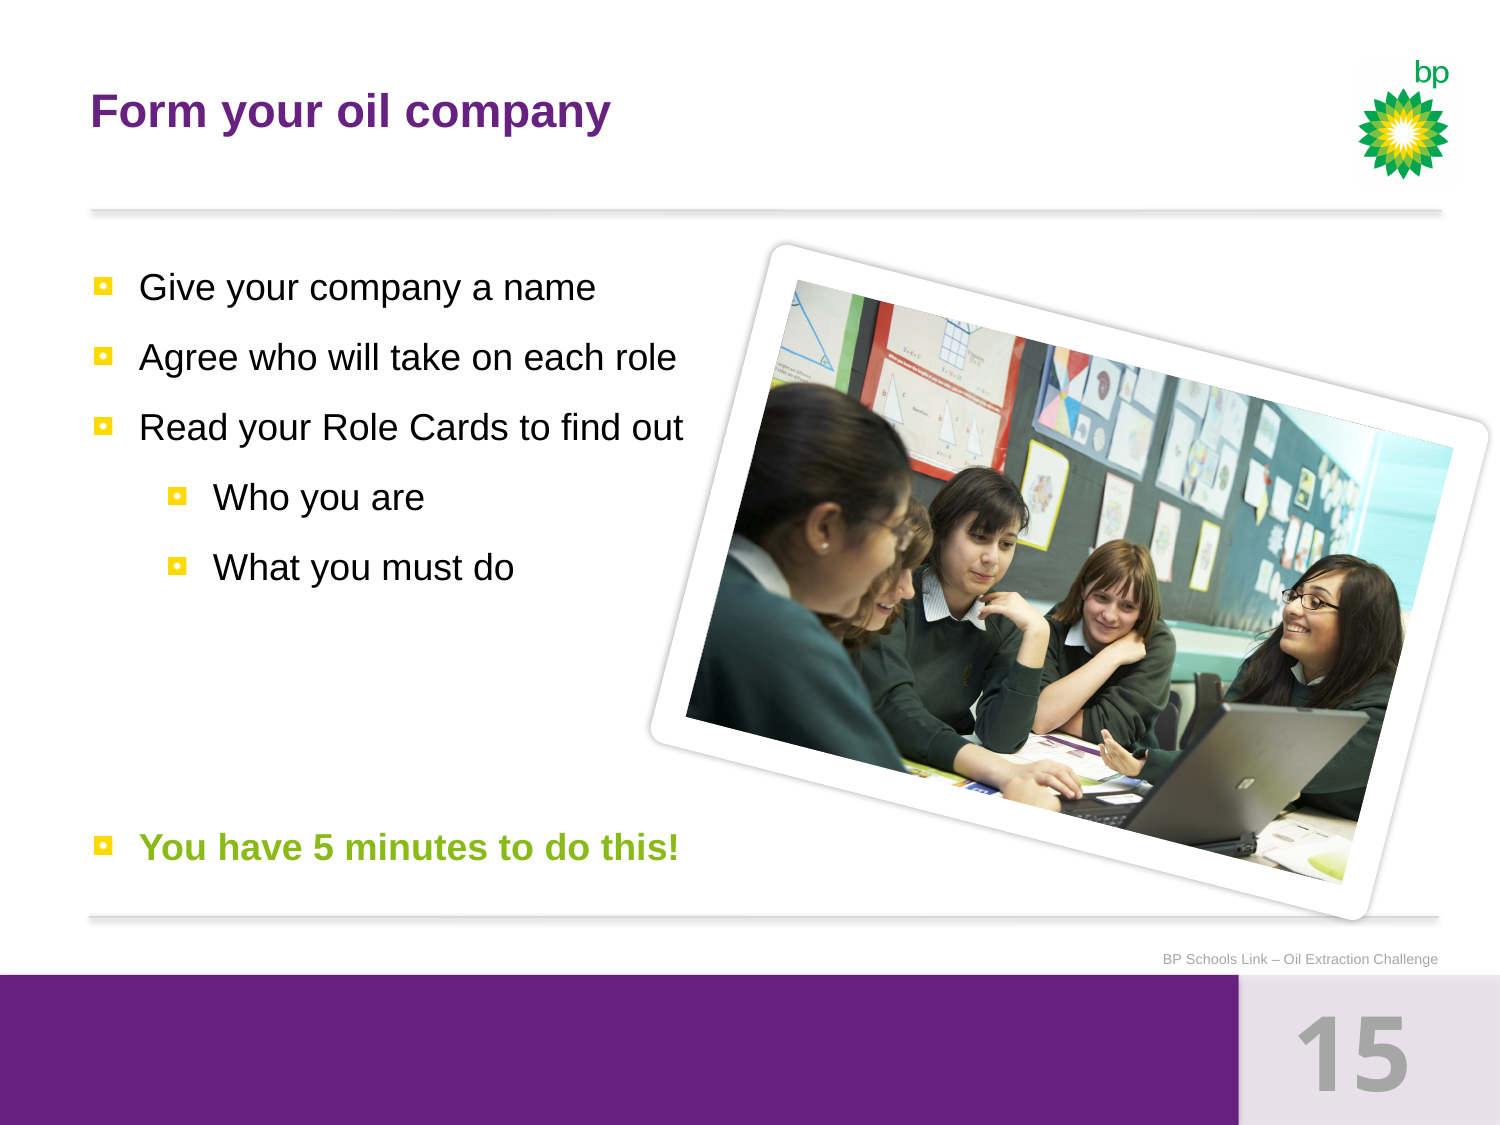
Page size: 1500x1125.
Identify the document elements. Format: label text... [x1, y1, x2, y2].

picture [94, 417, 117, 435]
text_box 15 [1267, 980, 1438, 1120]
text_box BP Schools Link – Oil Extraction Challenge [1028, 939, 1454, 985]
picture [1358, 60, 1458, 188]
title Form your oil company [74, 55, 1426, 199]
picture [94, 836, 117, 855]
picture [94, 277, 117, 295]
text_box Give your company a name Agree who will take on each role Read your Role Cards to find out Who you are What you must do You have 5 minutes to do this! [79, 256, 727, 673]
text_box [0, 974, 1233, 1125]
text_box [1238, 974, 1500, 1125]
picture [168, 487, 191, 505]
picture [94, 347, 117, 365]
picture [168, 557, 191, 575]
picture [687, 281, 1453, 884]
